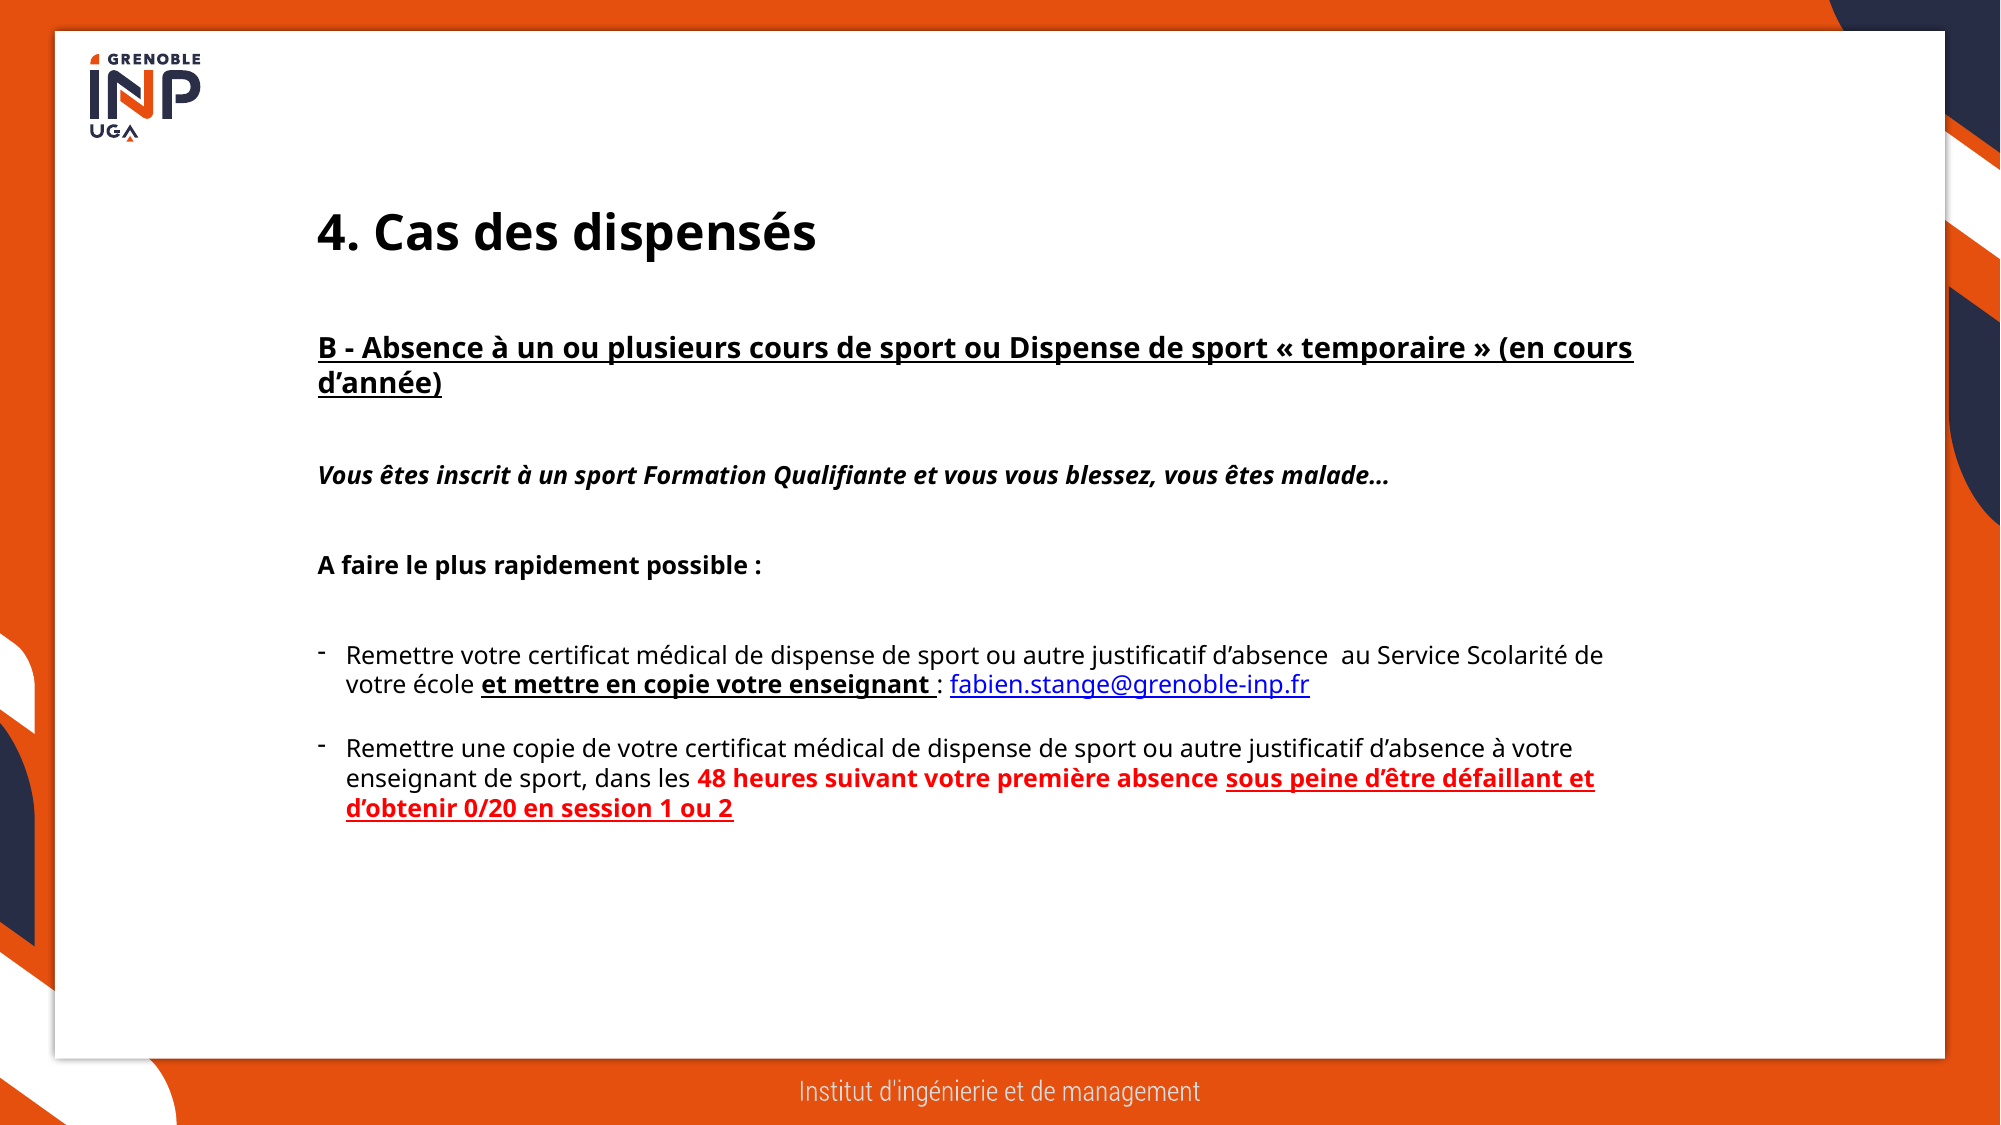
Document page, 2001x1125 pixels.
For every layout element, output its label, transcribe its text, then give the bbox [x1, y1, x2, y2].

text_box 4. Cas des dispensés B - Absence à un ou plusieurs cours de sport ou Dispense de sport « temporaire » (en cours d’année) Vous êtes inscrit à un sport Formation Qualifiante et vous vous blessez, vous êtes malade… A faire le plus rapidement possible : Remettre votre certificat médical de dispense de sport ou autre justificatif d’absence au Service Scolarité de votre école et mettre en copie votre enseignant : fabien.stange@grenoble-inp.fr Remettre une copie de votre certificat médical de dispense de sport ou autre justificatif d’absence à votre enseignant de sport, dans les 48 heures suivant votre première absence sous peine d’être défaillant et d’obtenir 0/20 en session 1 ou 2 [303, 184, 1674, 921]
